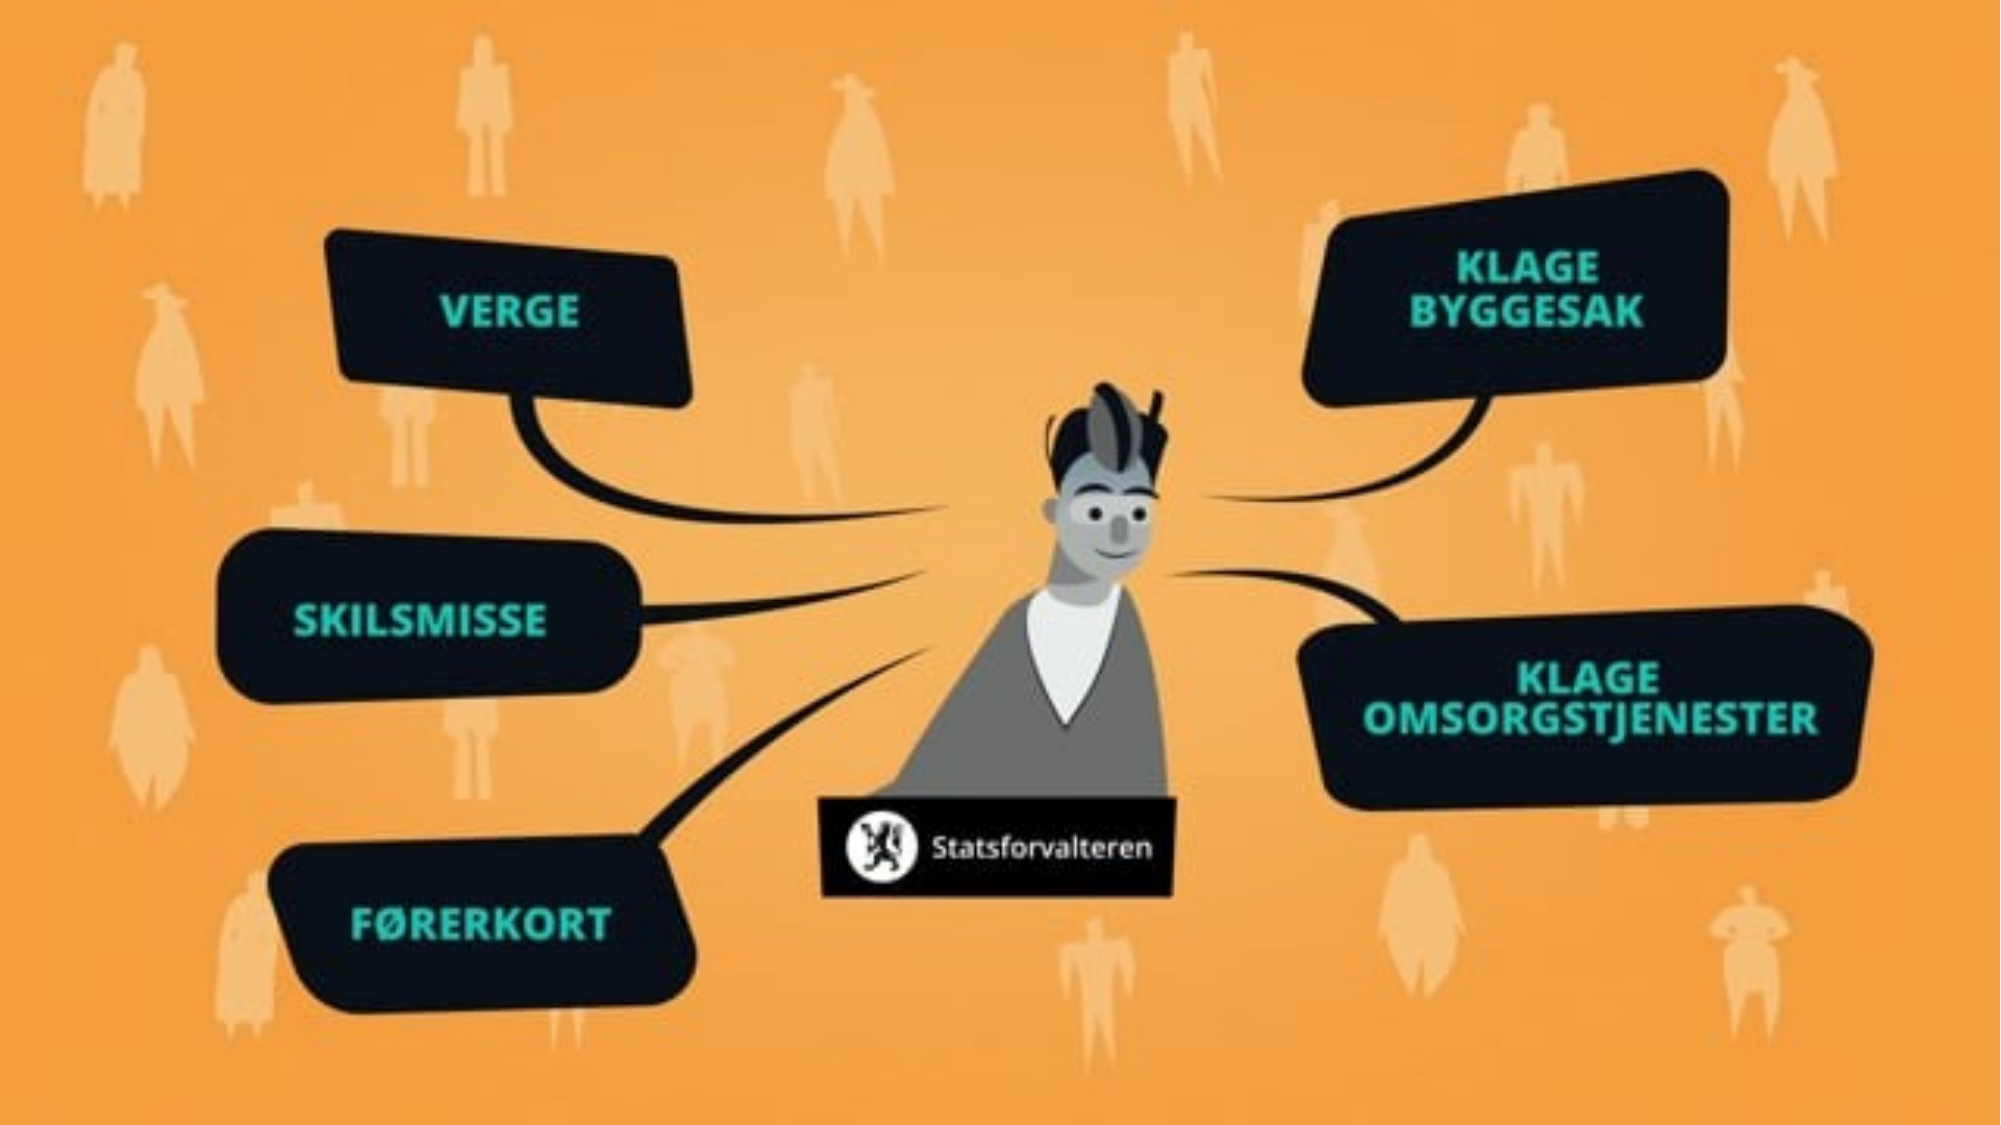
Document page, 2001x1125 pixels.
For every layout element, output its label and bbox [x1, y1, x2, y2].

text_box [0, 0, 2000, 1125]
